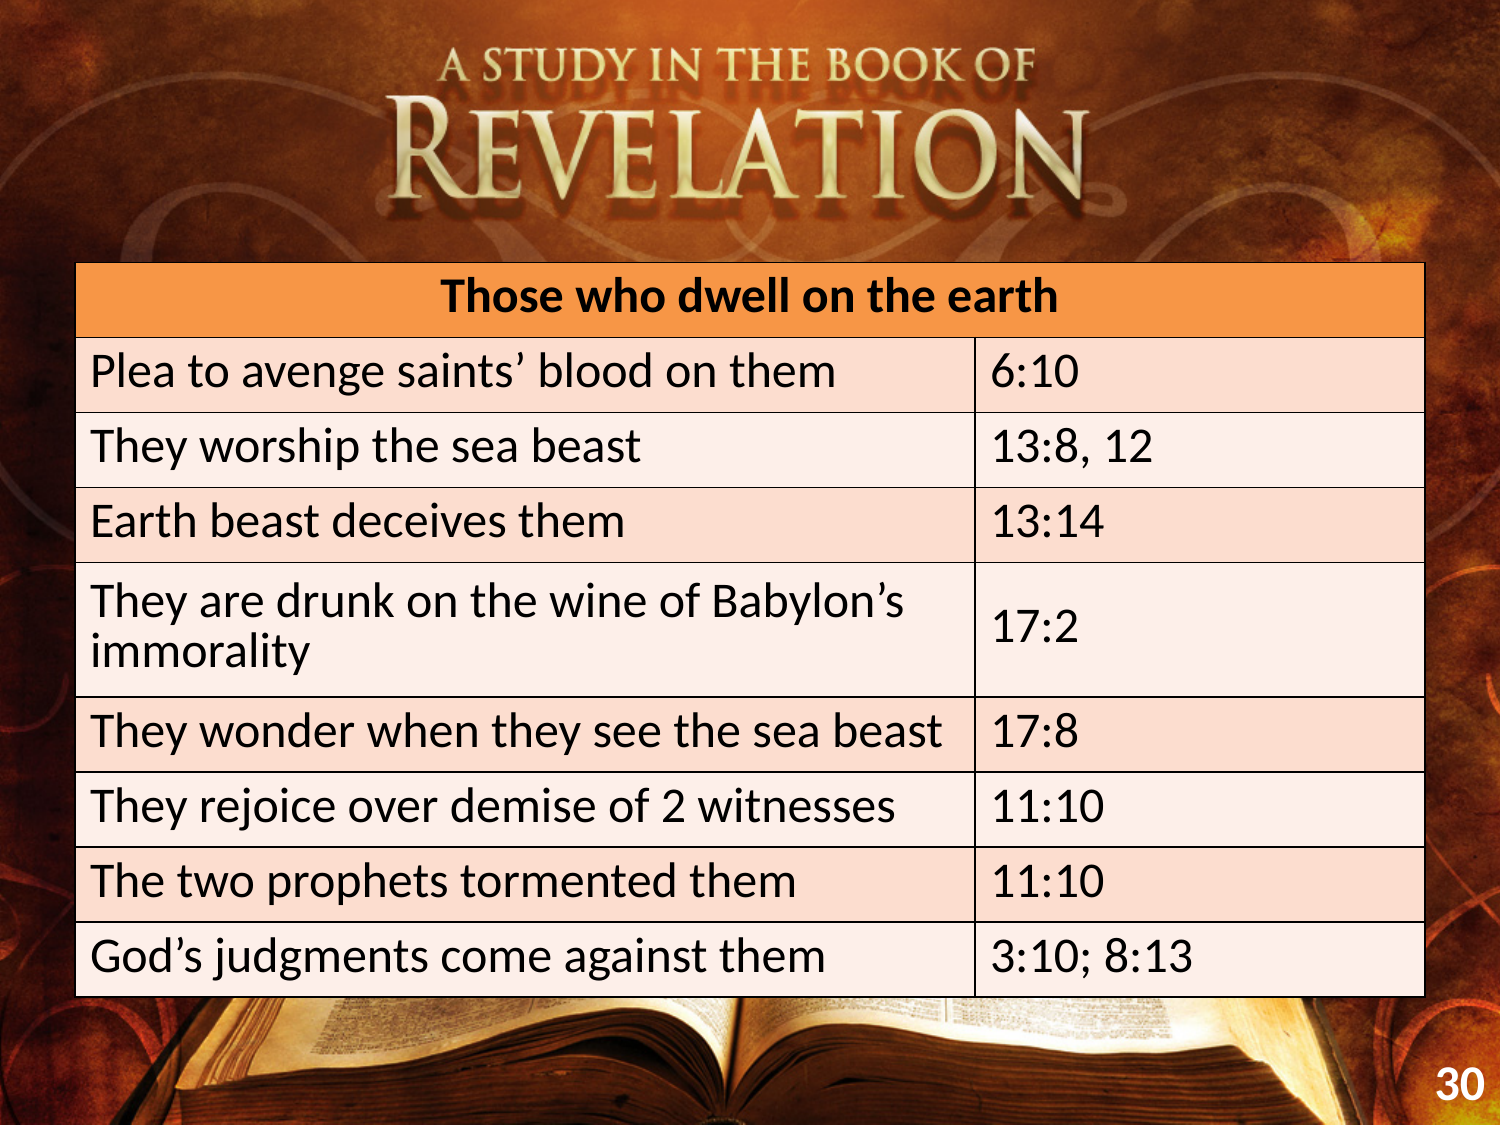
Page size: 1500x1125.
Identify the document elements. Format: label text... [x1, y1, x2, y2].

table_cell 13:14 [976, 488, 1424, 562]
table_cell God’s judgments come against them [76, 923, 974, 996]
table_cell 13:8, 12 [976, 413, 1424, 487]
table_cell 3:10; 8:13 [976, 923, 1424, 996]
table_cell They are drunk on the wine of Babylon’s immorality [76, 563, 974, 696]
table_cell Earth beast deceives them [76, 488, 974, 562]
table_cell 11:10 [976, 773, 1424, 846]
table_cell They wonder when they see the sea beast [76, 698, 974, 771]
slide_number 30 [1149, 1050, 1500, 1110]
table_cell 17:2 [976, 563, 1424, 696]
table_cell 11:10 [976, 848, 1424, 921]
table_cell Plea to avenge saints’ blood on them [76, 338, 974, 412]
picture [0, 0, 1500, 1125]
table_cell 6:10 [976, 338, 1424, 412]
table_cell The two prophets tormented them [76, 848, 974, 921]
table_cell They rejoice over demise of 2 witnesses [76, 773, 974, 846]
table_cell They worship the sea beast [76, 413, 974, 487]
table_cell 17:8 [976, 698, 1424, 771]
table_header Those who dwell on the earth [76, 263, 1424, 337]
